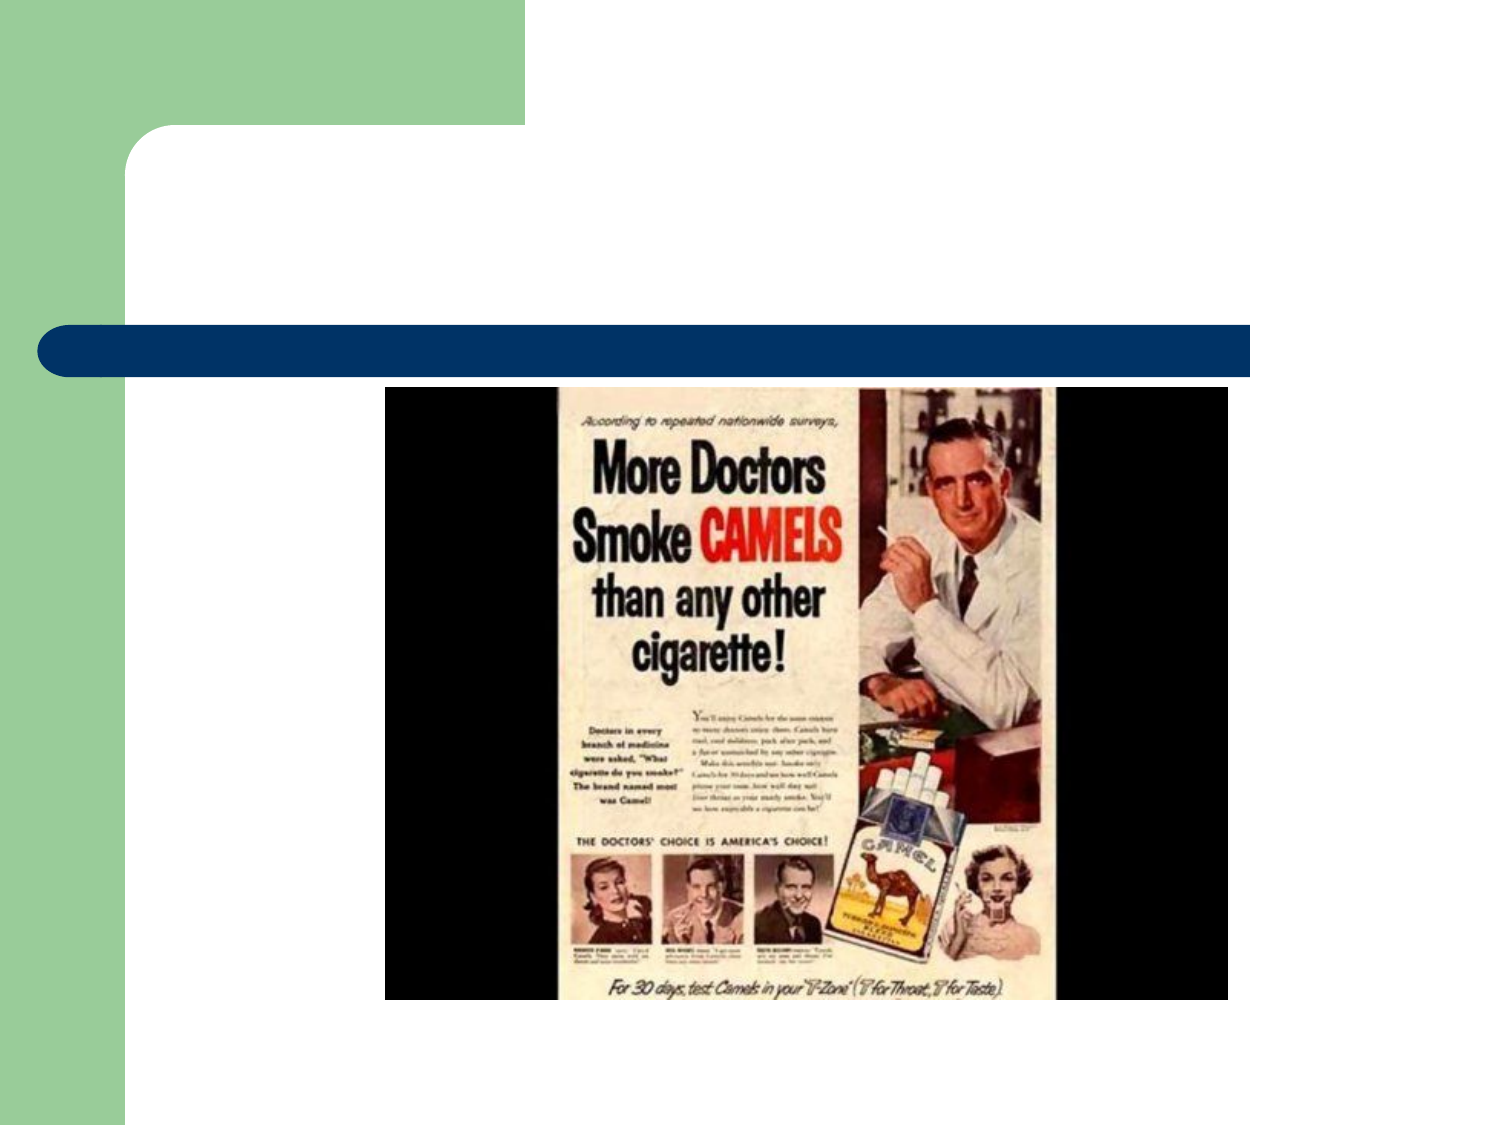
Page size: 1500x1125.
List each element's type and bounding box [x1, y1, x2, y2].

list [384, 387, 1228, 1001]
